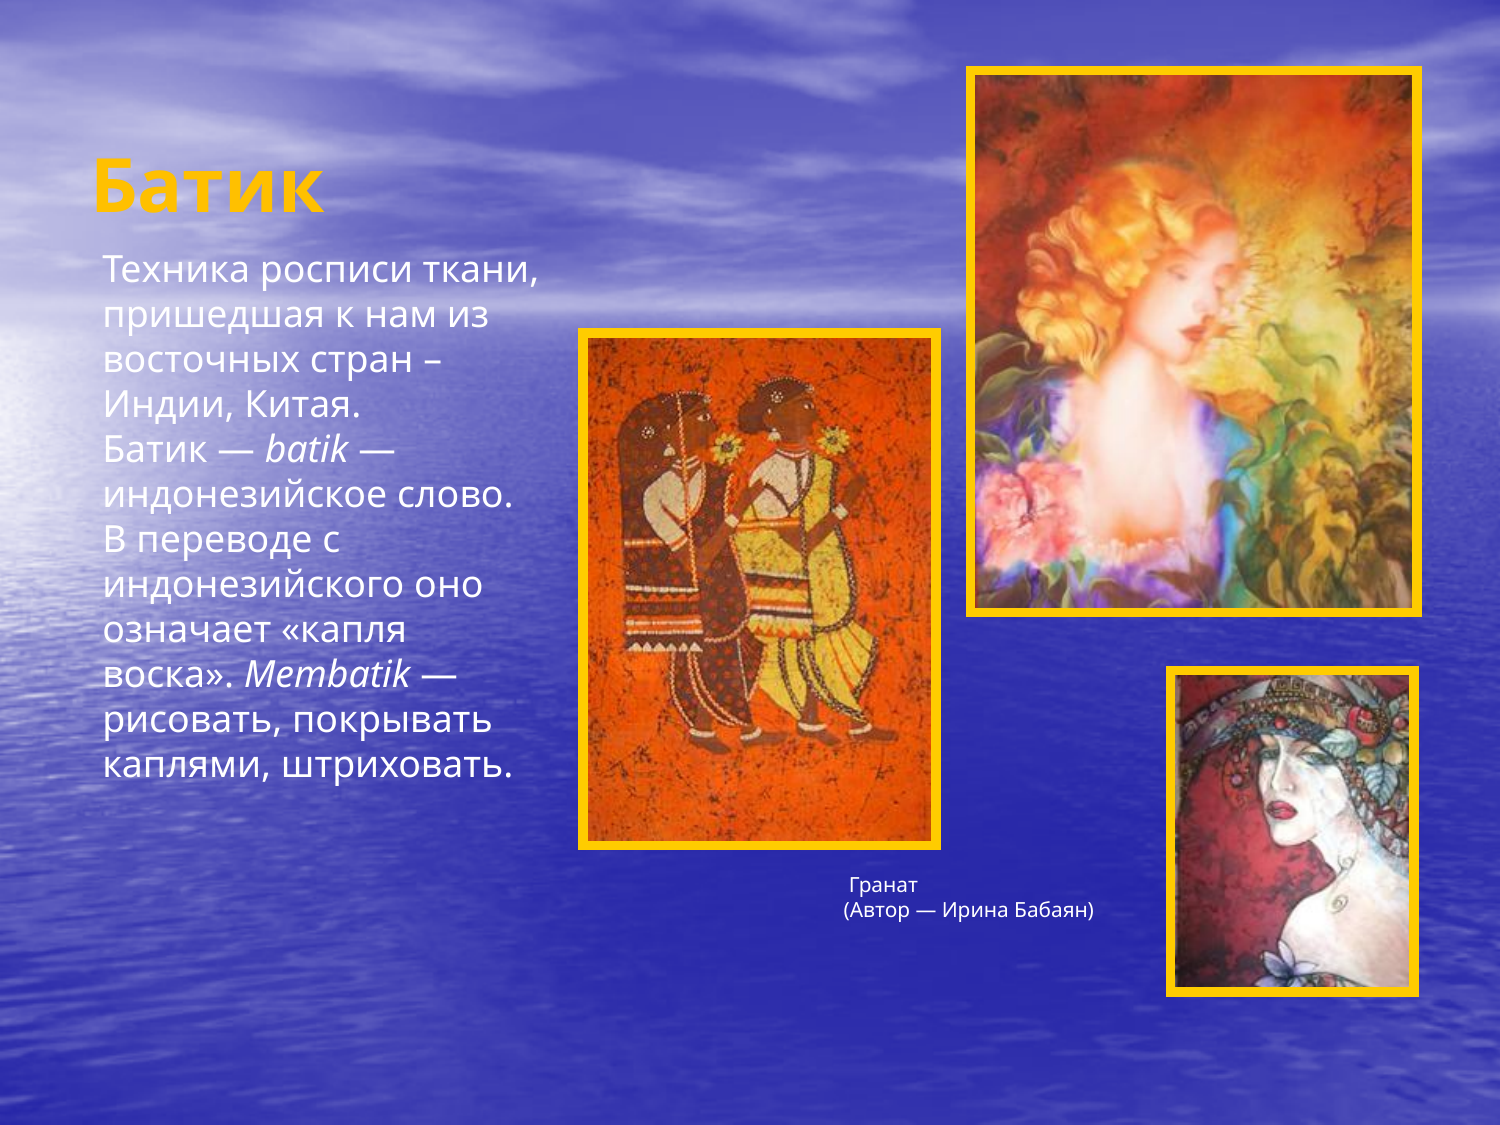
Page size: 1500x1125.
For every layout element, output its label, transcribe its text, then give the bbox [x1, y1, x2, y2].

list Гранат (Автор — Ирина Бабаян) [586, 44, 1425, 1005]
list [974, 74, 1413, 609]
text_box Техника росписи ткани, пришедшая к нам из восточных стран – Индии, Китая. Батик — batik — индонезийское слово. В переводе с индонезийского оно означает «капля воска». Membatik — рисовать, покрывать каплями, штриховать. [87, 237, 563, 793]
picture [587, 337, 932, 841]
title Батик [75, 44, 569, 236]
picture [1174, 674, 1410, 988]
